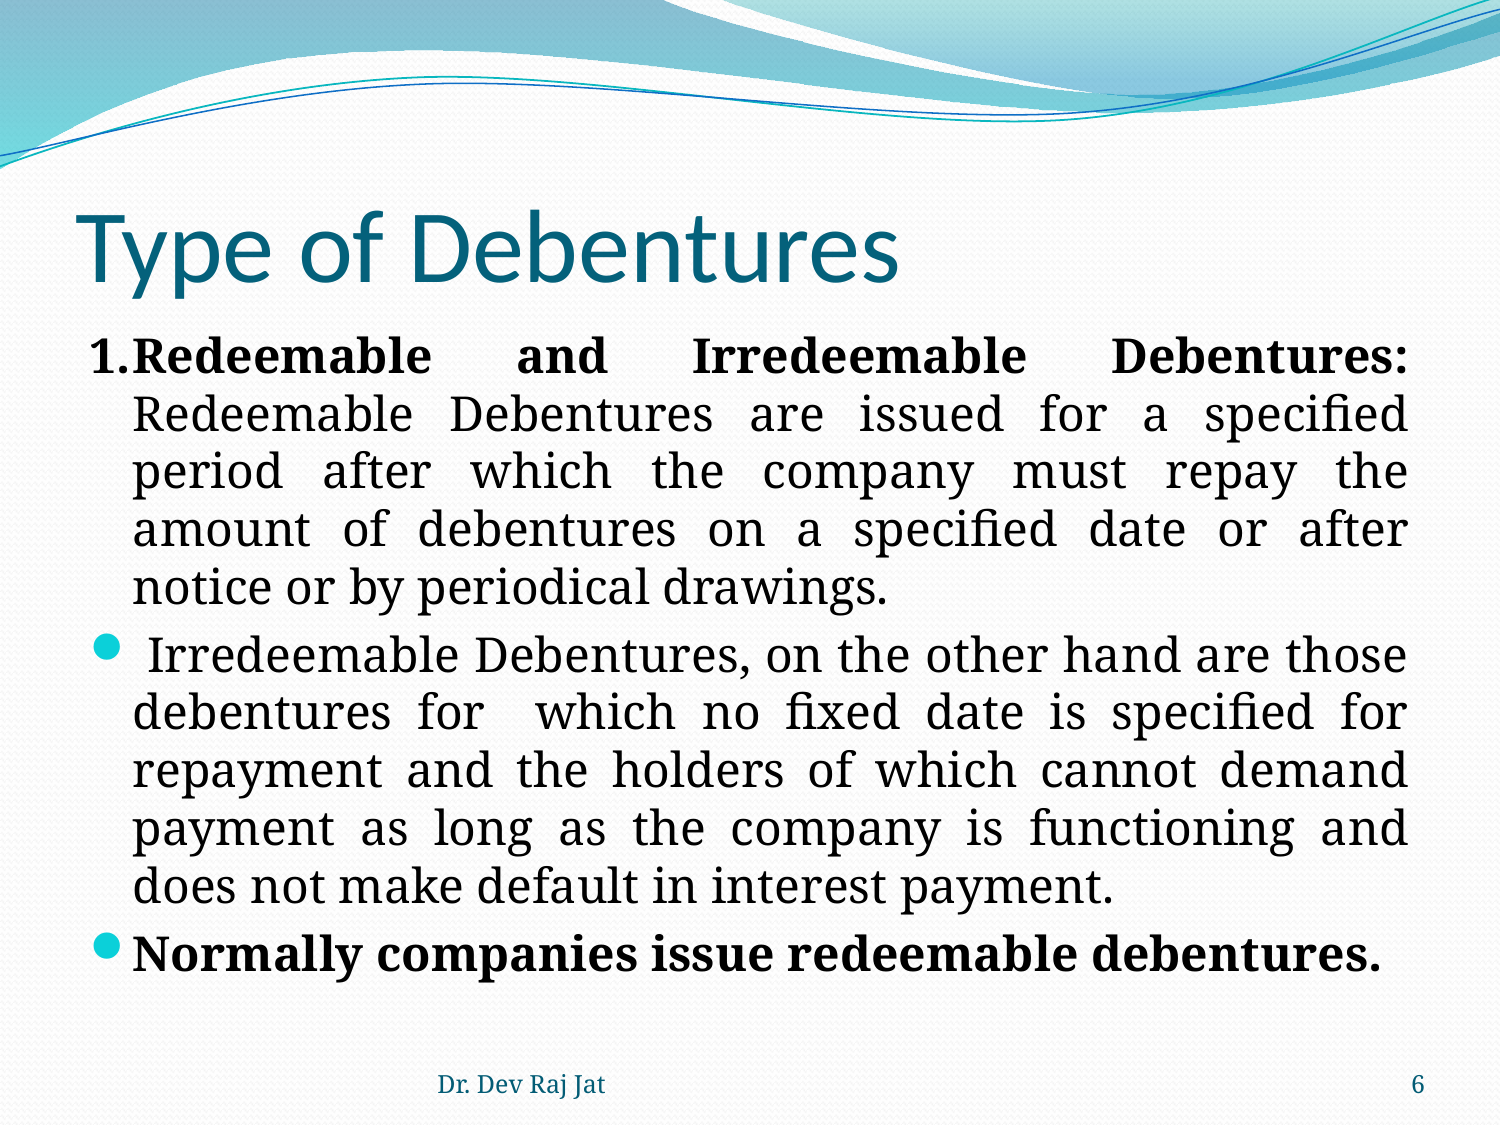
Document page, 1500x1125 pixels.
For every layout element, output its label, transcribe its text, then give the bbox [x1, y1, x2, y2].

footer Dr. Dev Raj Jat [437, 1042, 988, 1103]
list 1. Redeemable and Irredeemable Debentures: Redeemable Debentures are issued for a specified period after which the company must repay the amount of debentures on a specified date or after notice or by periodical drawings. Irredeemable Debentures, on the other hand are those debentures for which no fixed date is specified for repayment and the holders of which cannot demand payment as long as the company is functioning and does not make default in interest payment. Normally companies issue redeemable debentures. [75, 317, 1425, 1038]
slide_number 6 [1299, 1042, 1425, 1103]
title Type of Debentures [75, 115, 1425, 303]
